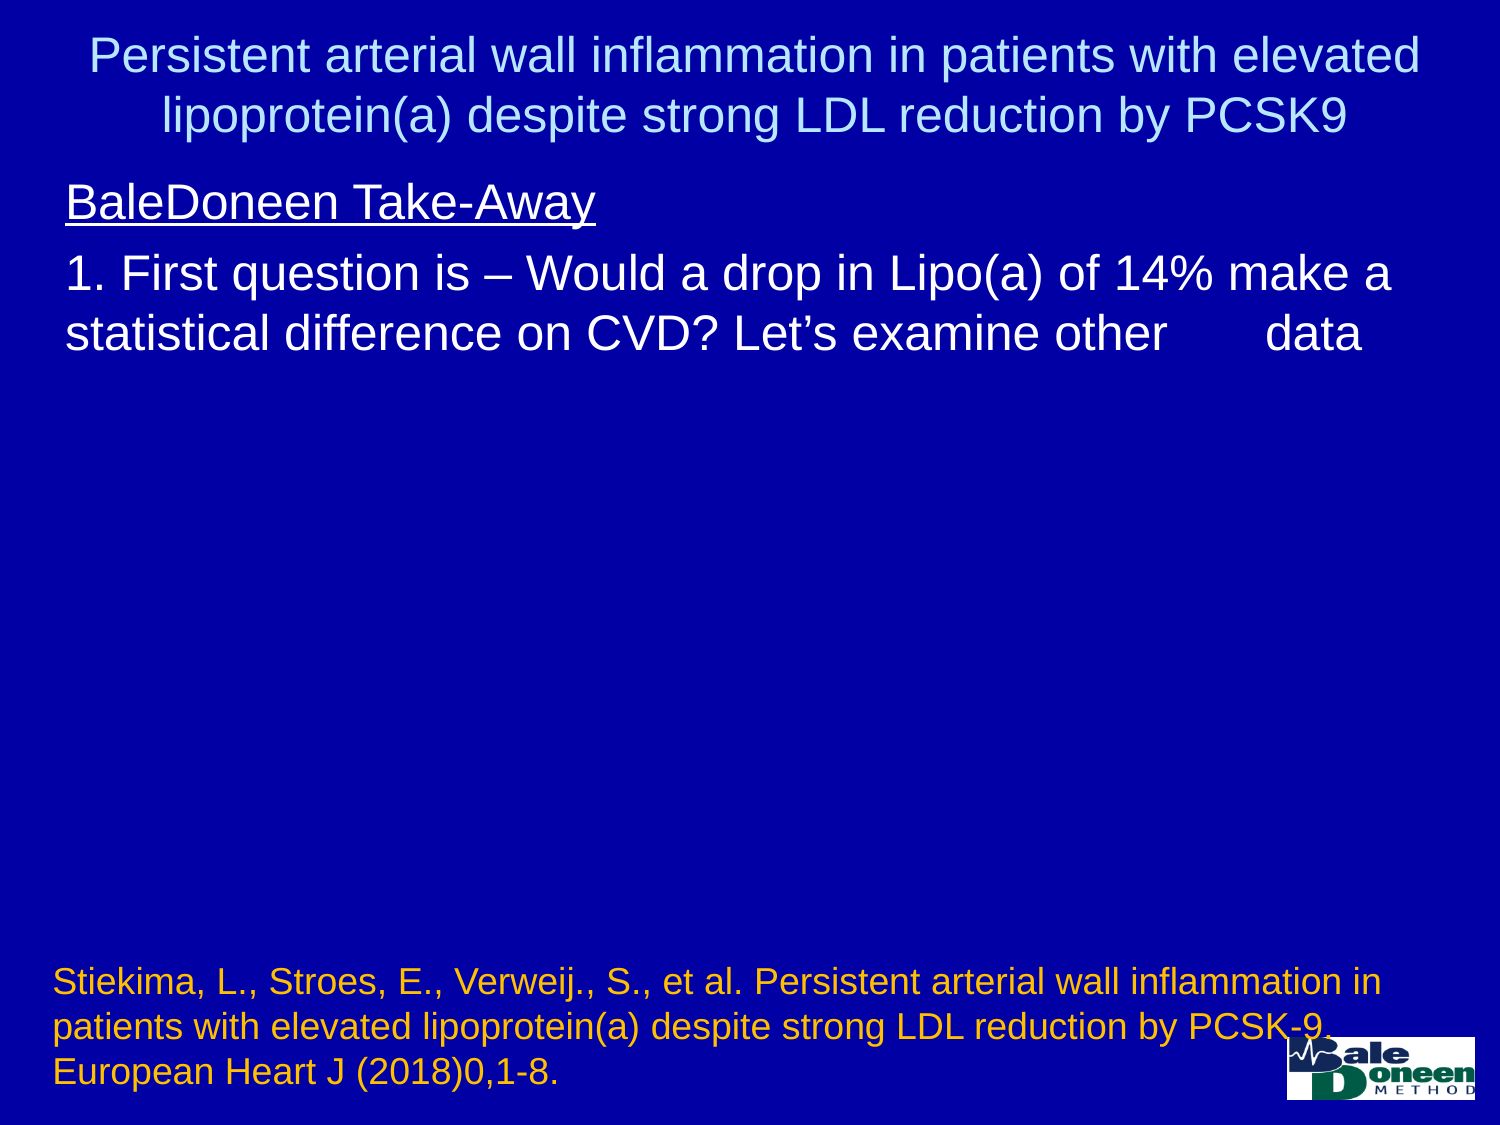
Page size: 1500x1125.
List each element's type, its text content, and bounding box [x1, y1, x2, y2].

text_box Stiekima, L., Stroes, E., Verweij., S., et al. Persistent arterial wall inflammation in patients with elevated lipoprotein(a) despite strong LDL reduction by PCSK-9. European Heart J (2018)0,1-8. [37, 949, 1426, 1100]
list BaleDoneen Take-Away 1. First question is – Would a drop in Lipo(a) of 14% make a statistical difference on CVD? Let’s examine other data [49, 162, 1439, 926]
picture [1426, 1037, 1475, 1100]
title Persistent arterial wall inflammation in patients with elevated lipoprotein(a) despite strong LDL reduction by PCSK9 [4, 19, 1500, 146]
